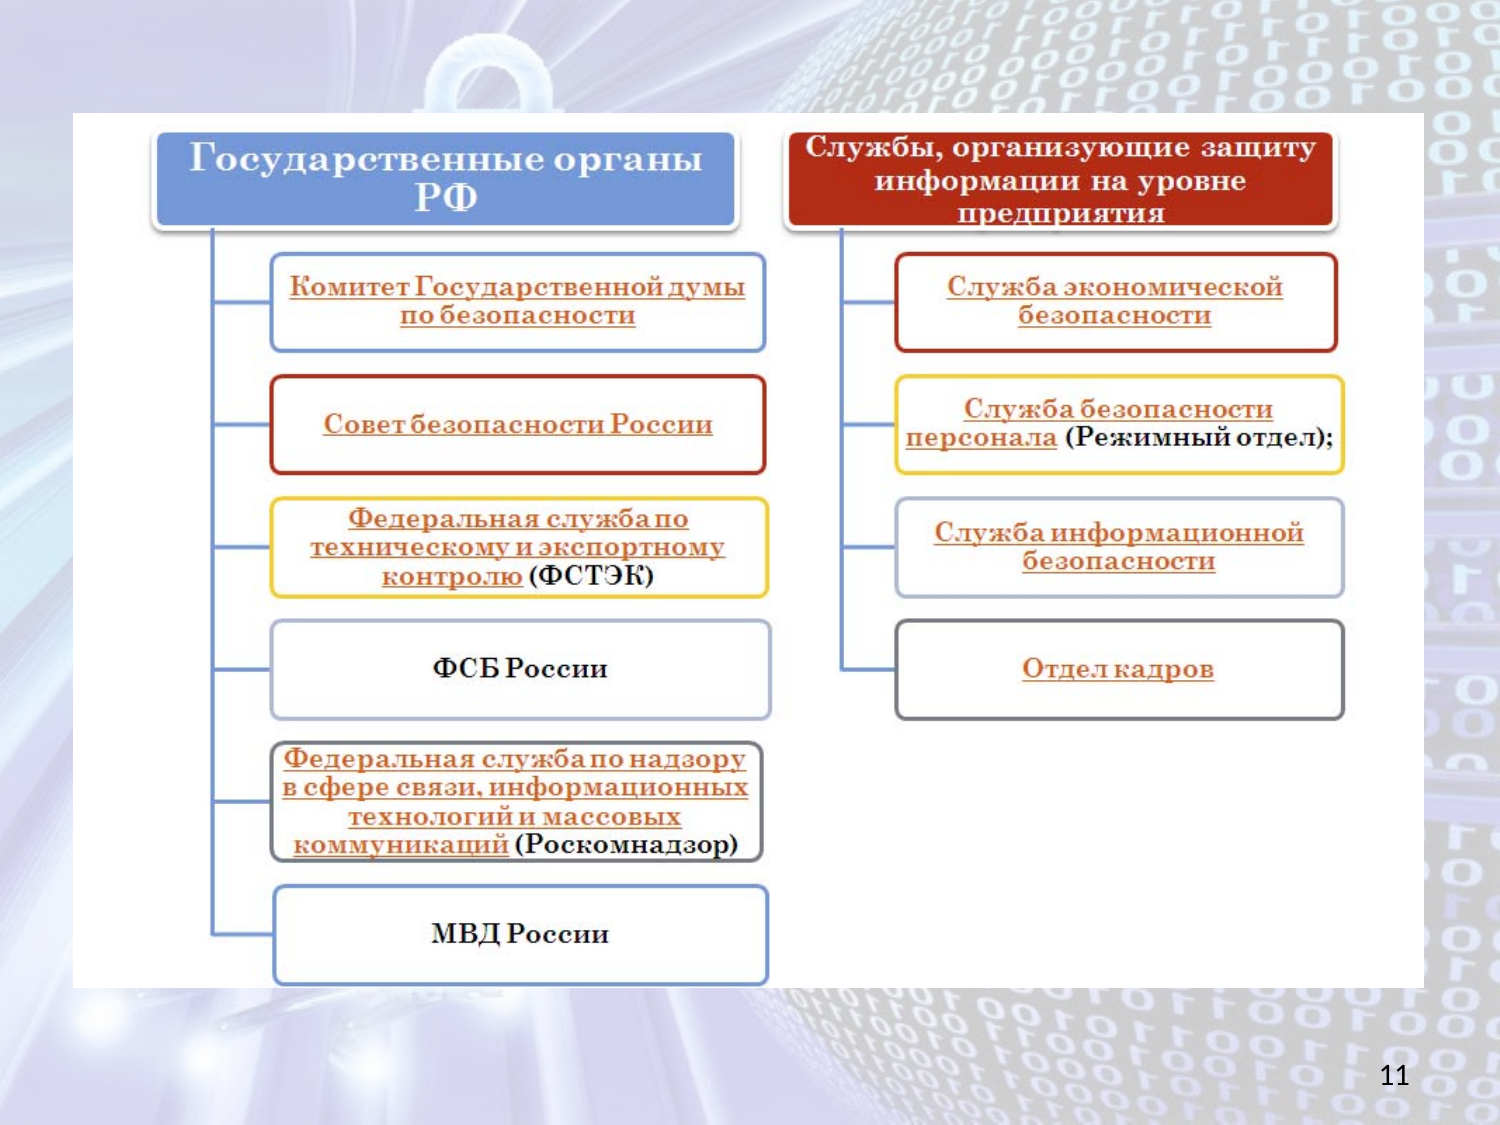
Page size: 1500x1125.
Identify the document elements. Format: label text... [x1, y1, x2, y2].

picture [73, 113, 1424, 988]
slide_number 11 [1074, 1042, 1425, 1103]
